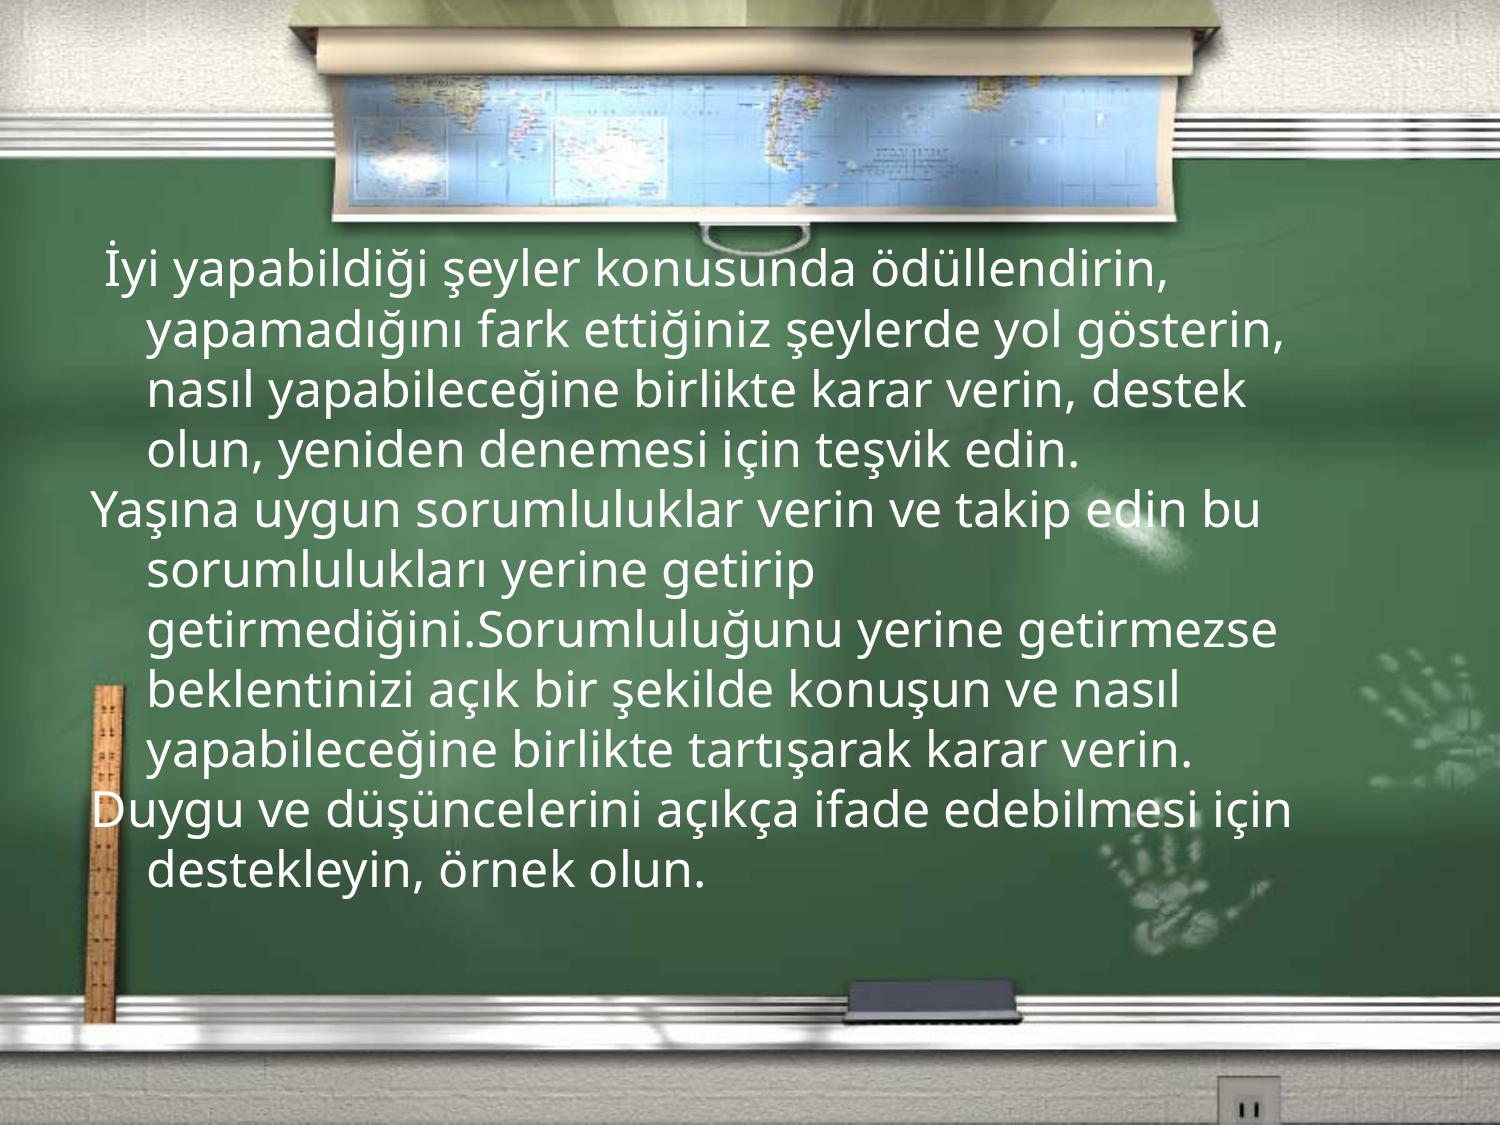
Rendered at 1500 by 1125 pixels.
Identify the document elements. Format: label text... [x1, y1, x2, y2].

list İyi yapabildiği şeyler konusunda ödüllendirin, yapamadığını fark ettiğiniz şeylerde yol gösterin, nasıl yapabileceğine birlikte karar verin, destek olun, yeniden denemesi için teşvik edin. Yaşına uygun sorumluluklar verin ve takip edin bu sorumlulukları yerine getirip getirmediğini.Sorumluluğunu yerine getirmezse beklentinizi açık bir şekilde konuşun ve nasıl yapabileceğine birlikte tartışarak karar verin. Duygu ve düşüncelerini açıkça ifade edebilmesi için destekleyin, örnek olun. [75, 224, 1351, 906]
picture [0, 0, 1500, 1125]
